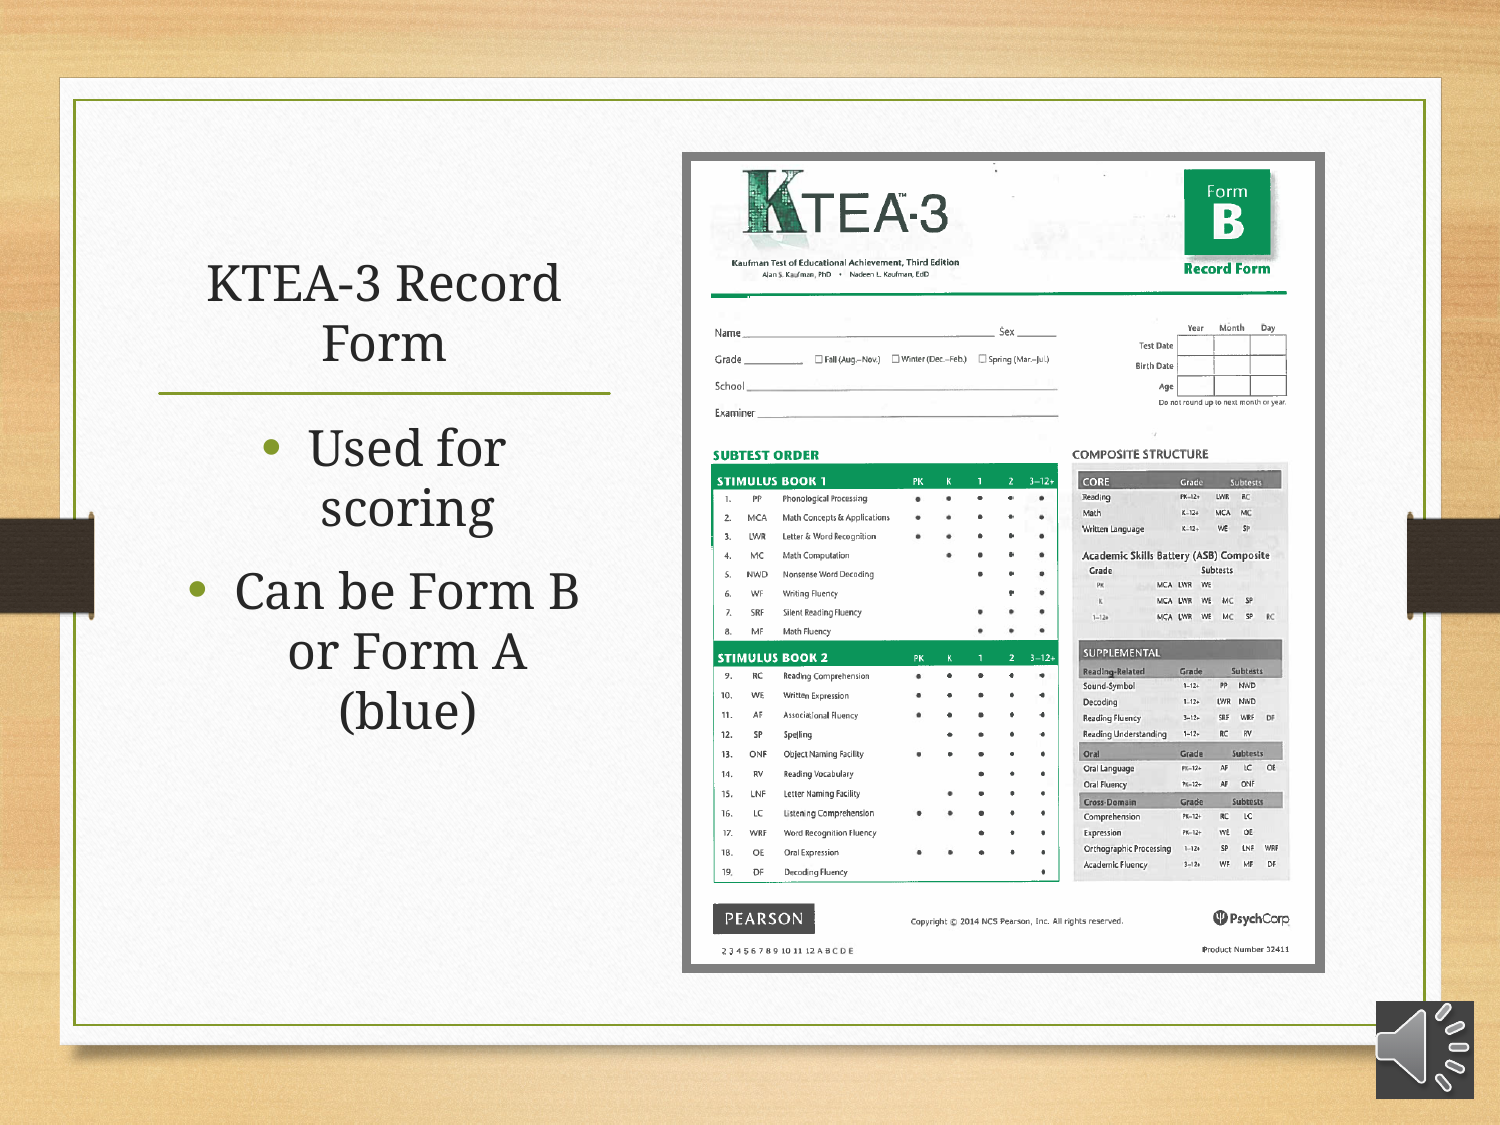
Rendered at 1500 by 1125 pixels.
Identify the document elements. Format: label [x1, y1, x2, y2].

picture [1374, 999, 1476, 1101]
text_box [0, 0, 1500, 1125]
picture [690, 160, 1316, 965]
